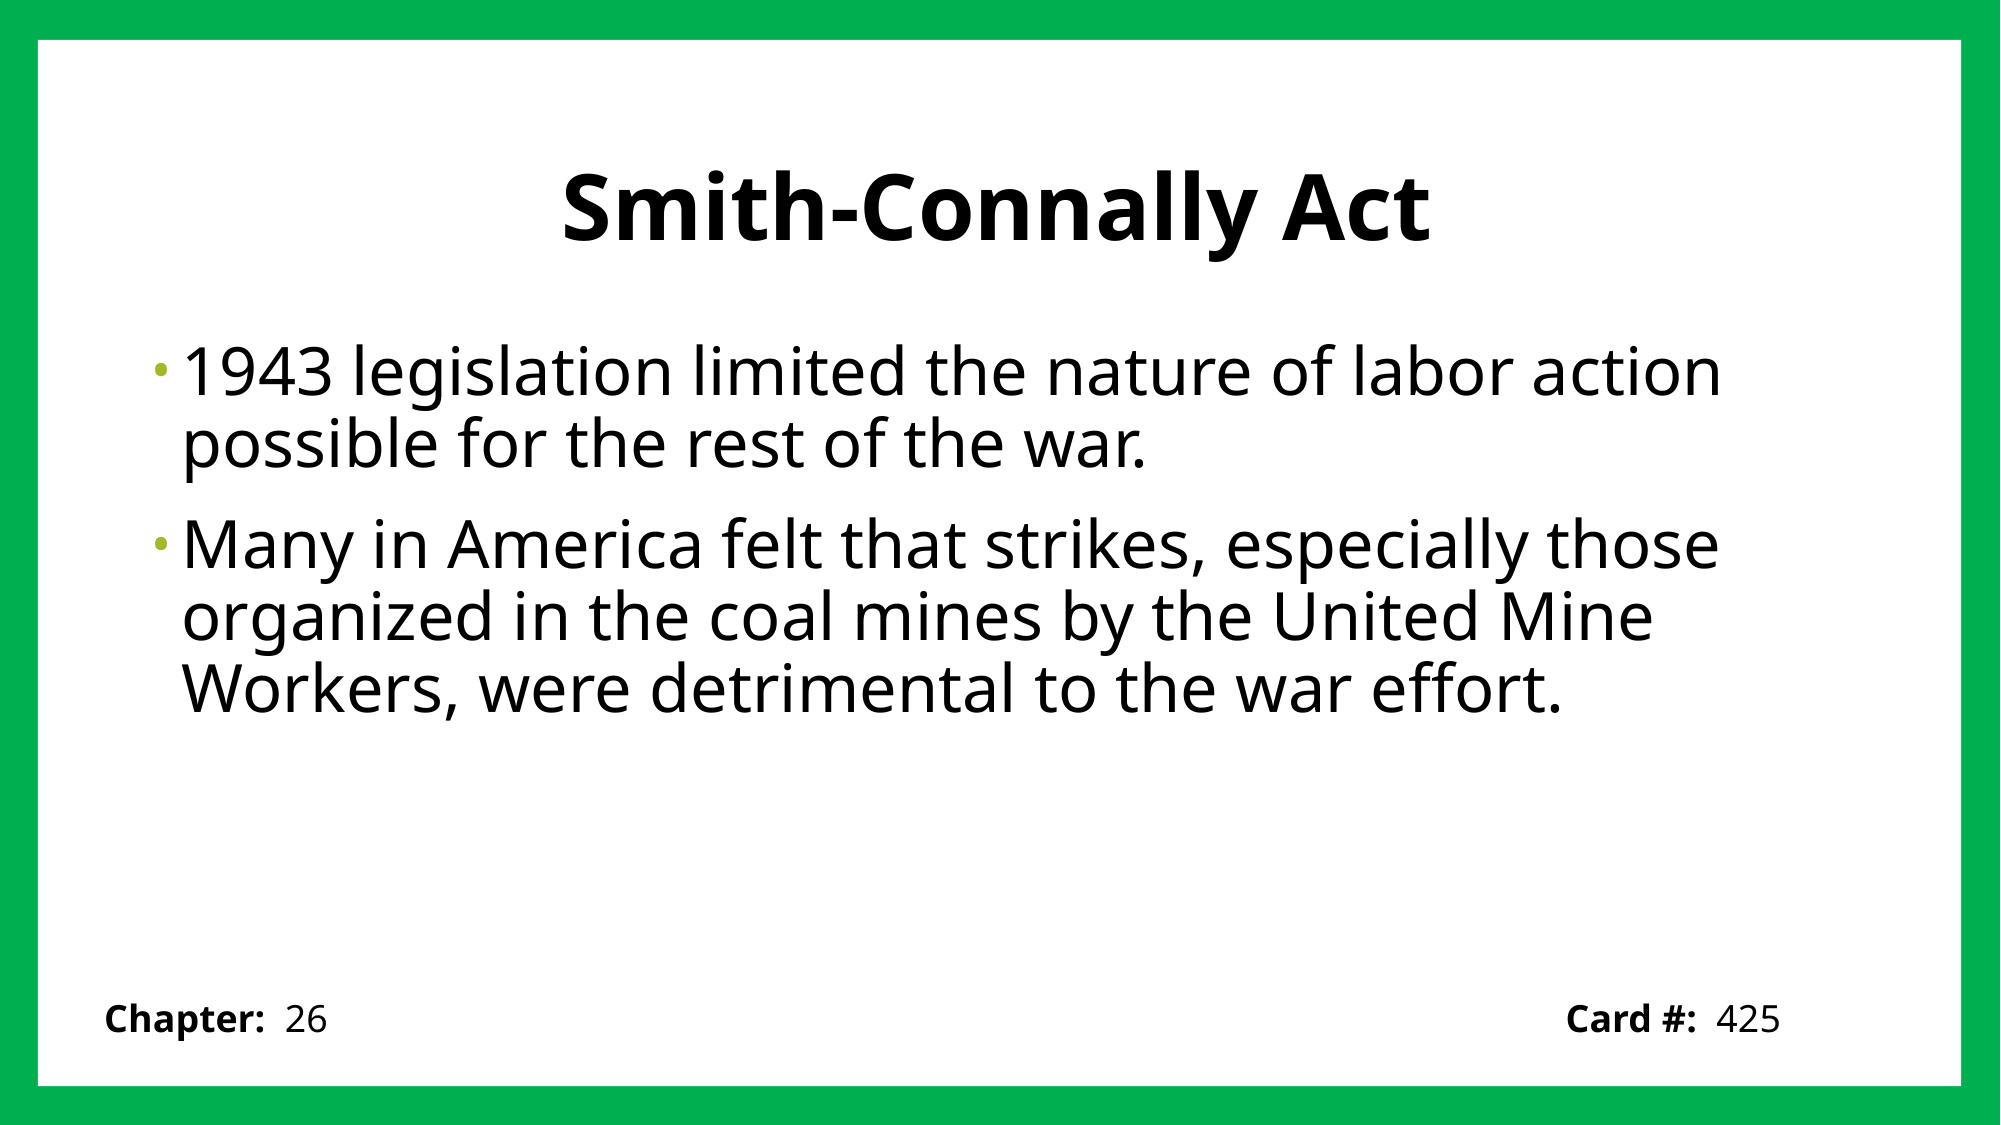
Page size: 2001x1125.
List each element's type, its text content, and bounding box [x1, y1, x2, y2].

title Smith-Connally Act [187, 99, 1808, 323]
text_box Chapter: 26 [89, 987, 605, 1048]
list 1943 legislation limited the nature of labor action possible for the rest of the war. Many in America felt that strikes, especially those organized in the coal mines by the United Mine Workers, were detrimental to the war effort. [129, 329, 1886, 926]
text_box Card #: 425 [1550, 987, 1913, 1047]
